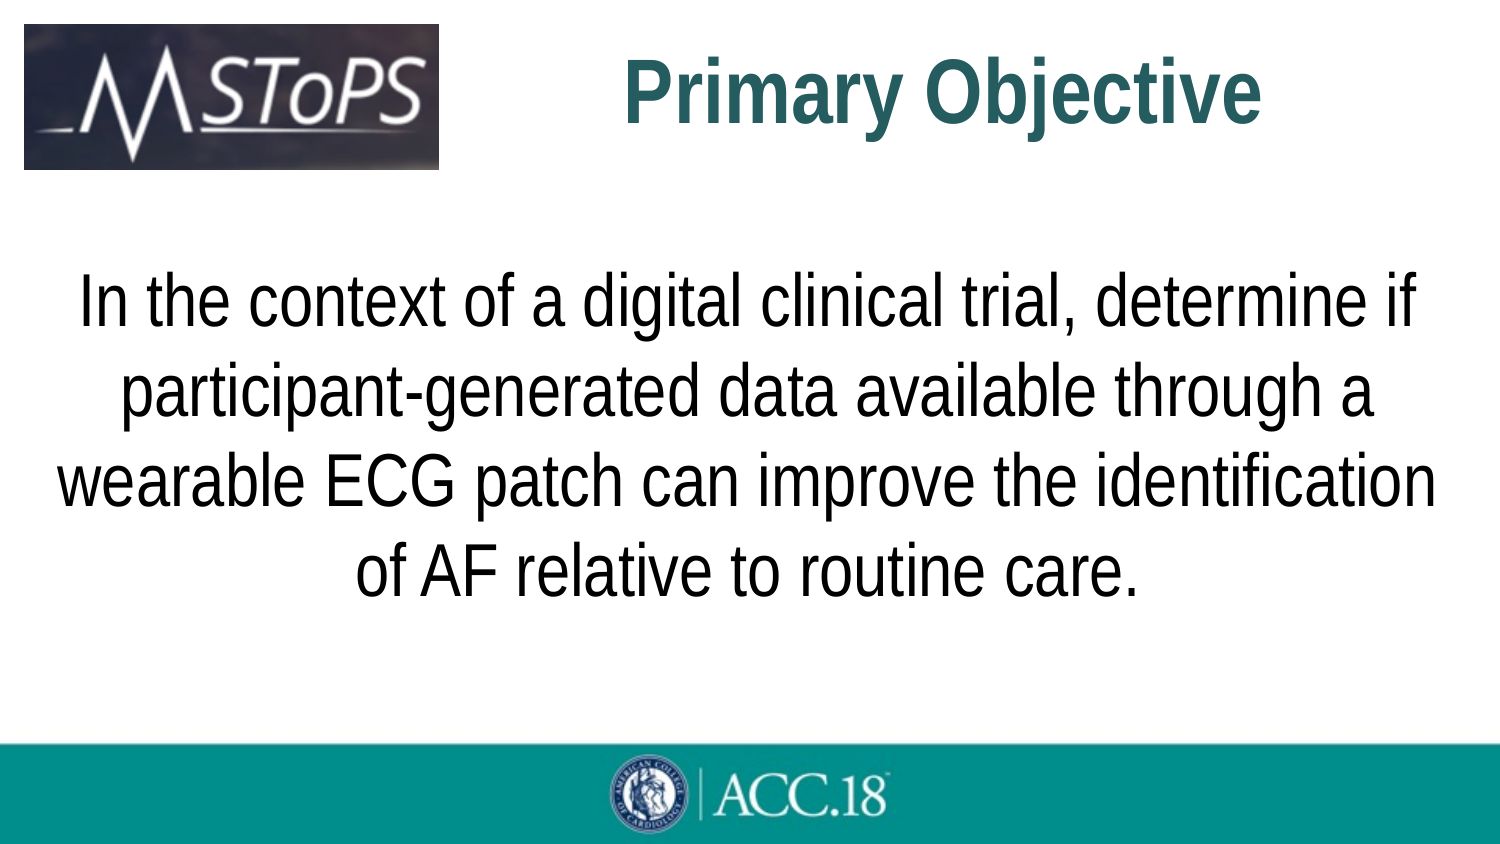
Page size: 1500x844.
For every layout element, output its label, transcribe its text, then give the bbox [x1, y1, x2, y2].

list In the context of a digital clinical trial, determine if participant-generated data available through a wearable ECG patch can improve the identification of AF relative to routine care. [36, 243, 1461, 643]
picture [0, 0, 1500, 844]
title Primary Objective [466, 22, 1422, 151]
